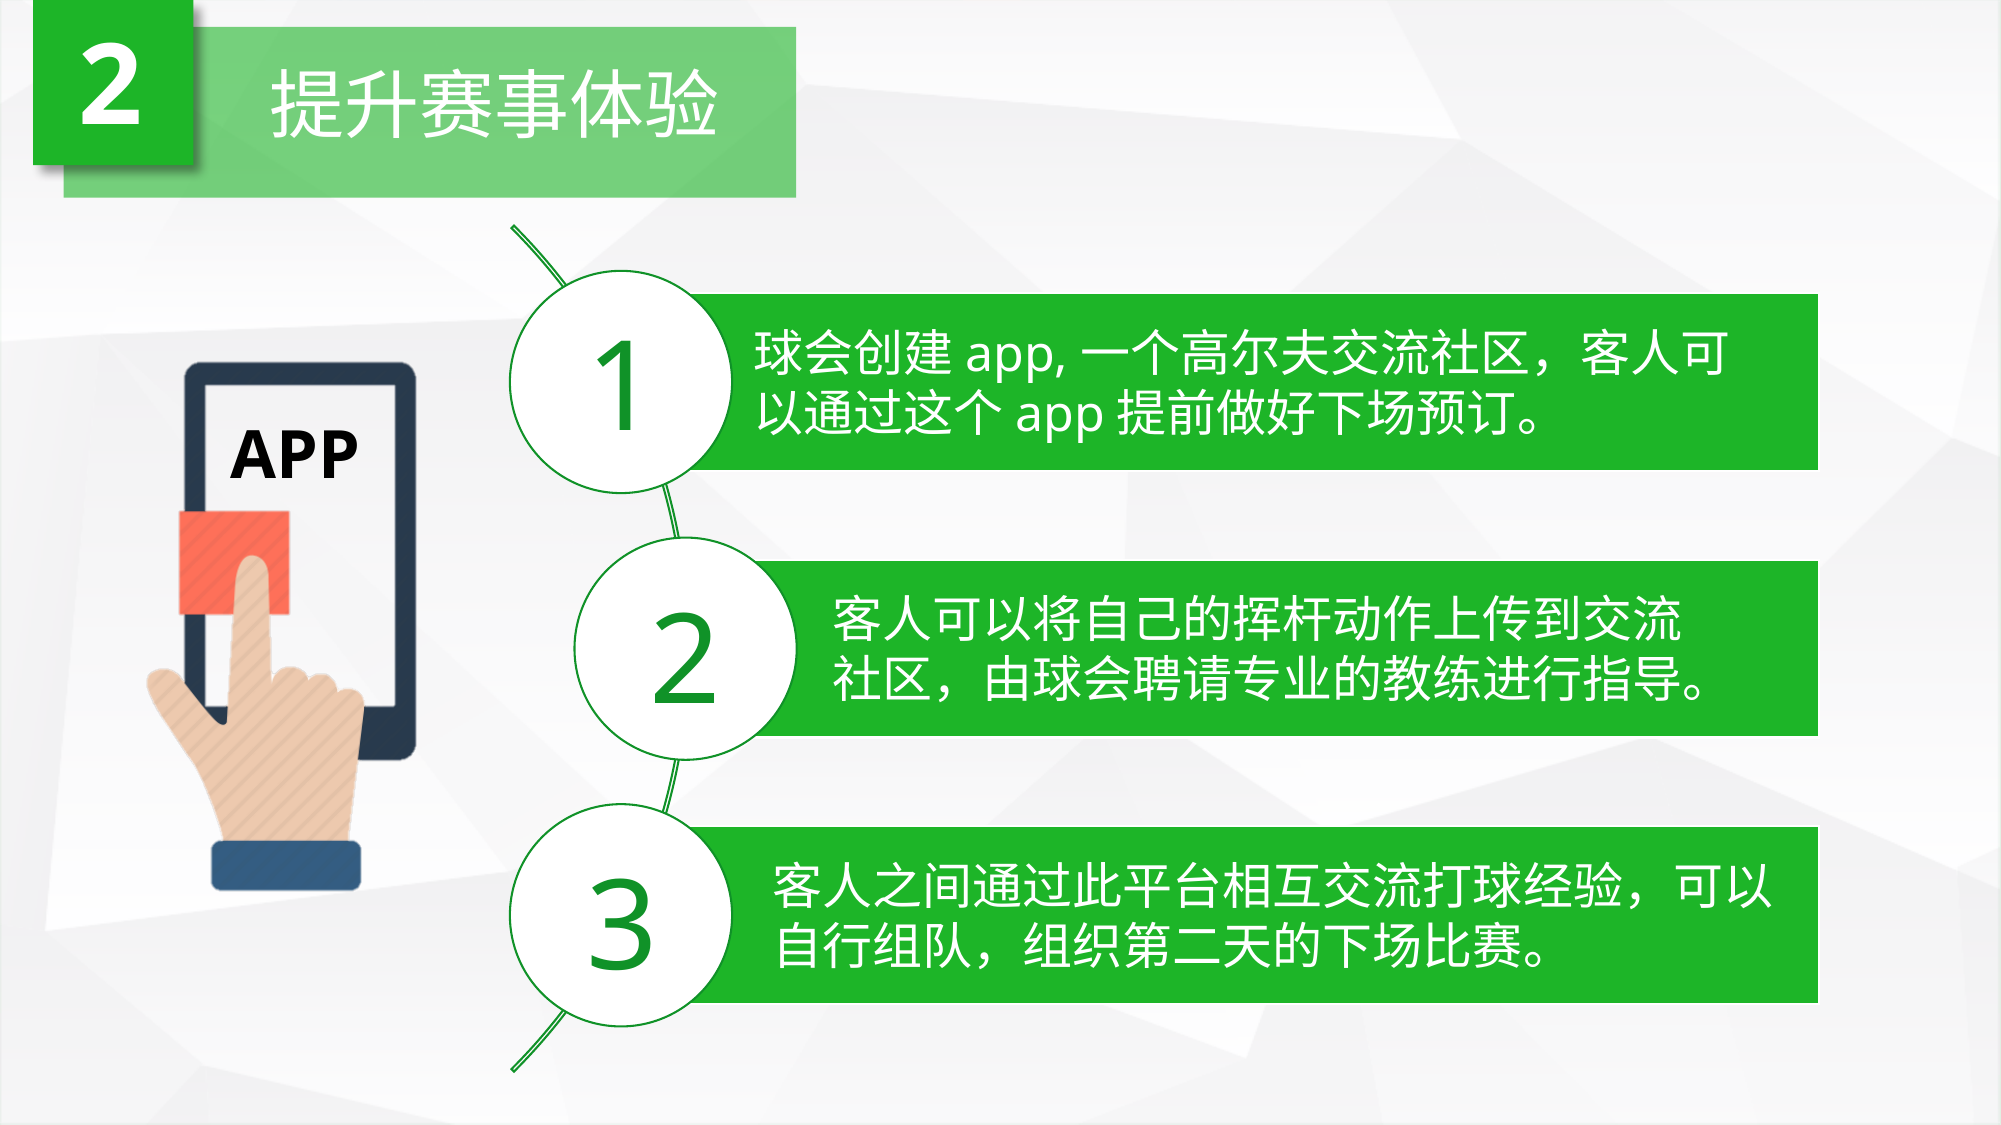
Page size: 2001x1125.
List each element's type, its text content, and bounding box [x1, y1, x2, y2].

text_box [573, 536, 798, 761]
picture [0, 0, 2001, 1125]
text_box [689, 825, 1820, 1005]
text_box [33, 0, 797, 198]
text_box [690, 292, 1820, 472]
text_box [508, 803, 734, 1028]
text_box 客人可以将自己的挥杆动作上传到交流社区，由球会聘请专业的教练进行指导。 [817, 580, 1742, 716]
text_box [662, 485, 680, 537]
text_box 2 [634, 571, 750, 737]
text_box [510, 224, 566, 286]
text_box 3 [571, 837, 686, 1003]
text_box [510, 1011, 566, 1074]
text_box [508, 269, 734, 495]
text_box [754, 559, 1820, 739]
text_box 1 [572, 297, 687, 463]
text_box [662, 761, 680, 813]
text_box 球会创建app,一个高尔夫交流社区，客人可以通过这个app提前做好下场预订。 [738, 313, 1795, 449]
text_box 客人之间通过此平台相互交流打球经验，可以自行组队，组织第二天的下场比赛。 [757, 847, 1795, 982]
